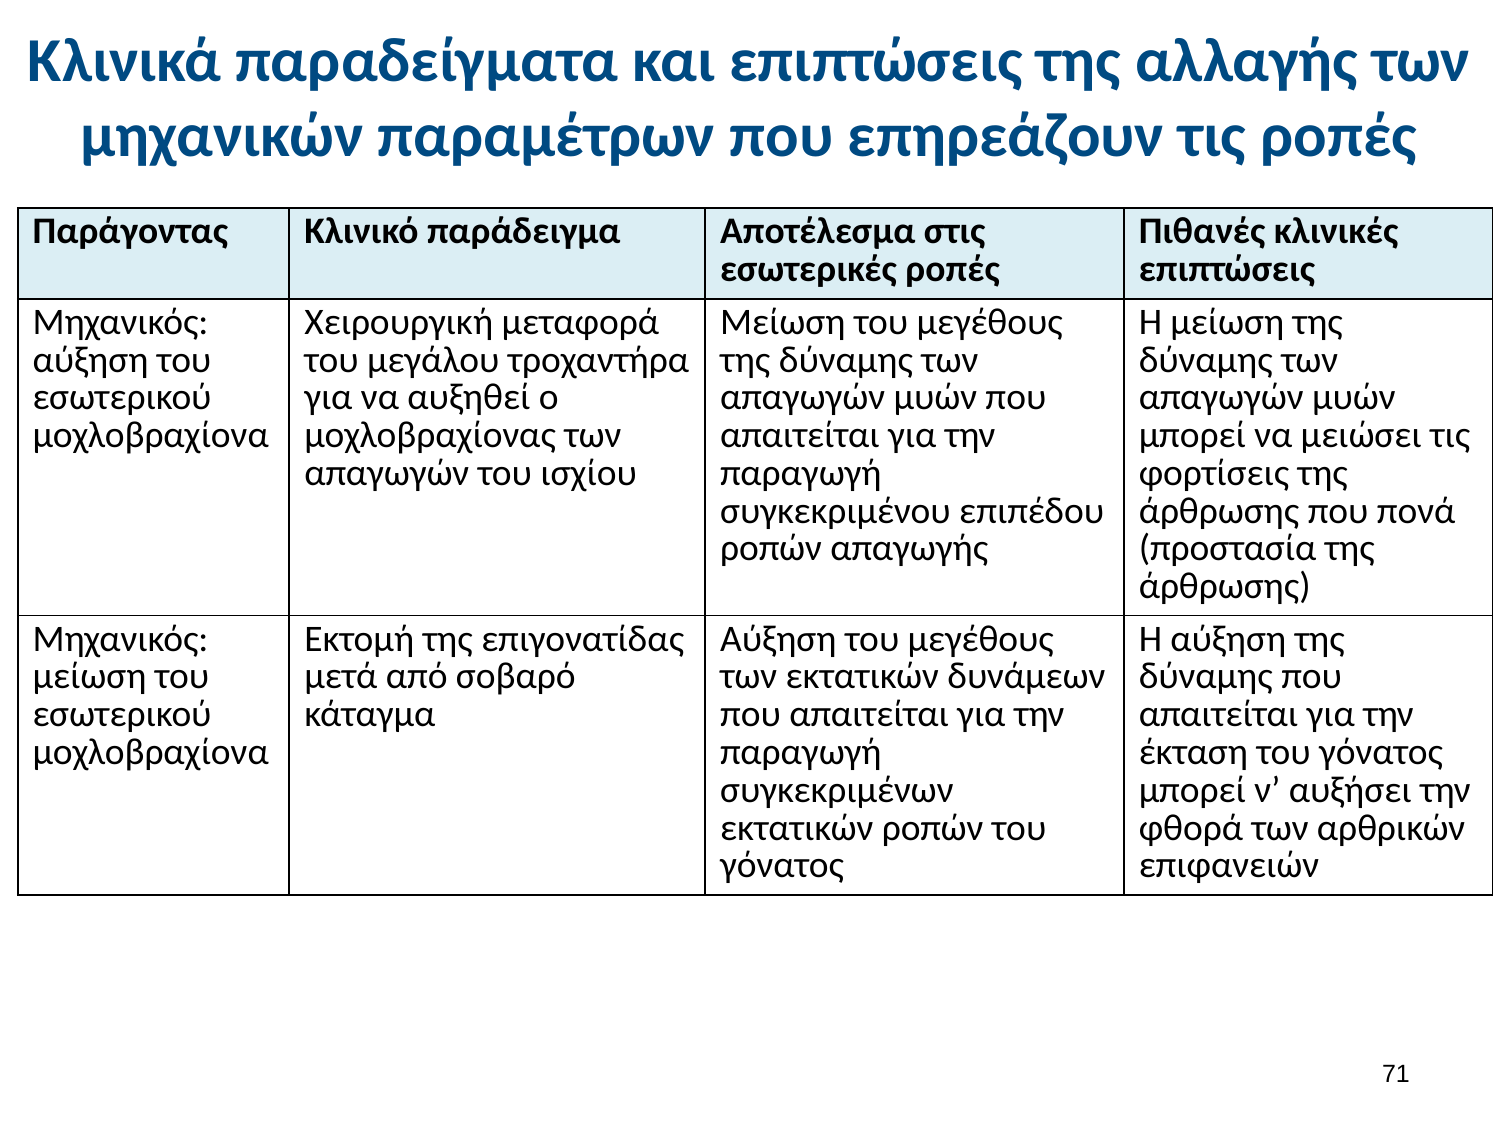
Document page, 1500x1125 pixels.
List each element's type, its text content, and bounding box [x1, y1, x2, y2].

table_cell Μηχανικός: αύξηση του εσωτερικού μοχλοβραχίονα [19, 300, 288, 615]
table_header Κλινικό παράδειγμα [290, 209, 704, 298]
table_header Πιθανές κλινικές επιπτώσεις [1125, 209, 1492, 298]
table_cell Μηχανικός: μείωση του εσωτερικού μοχλοβραχίονα [19, 616, 288, 894]
table_header Παράγοντας [19, 209, 288, 298]
table_cell Χειρουργική μεταφορά του μεγάλου τροχαντήρα για να αυξηθεί ο μοχλοβραχίονας των απαγωγών του ισχίου [290, 300, 704, 615]
table_cell Η αύξηση της δύναμης που απαιτείται για την έκταση του γόνατος μπορεί ν’ αυξήσει την φθορά των αρθρικών επιφανειών [1125, 616, 1492, 894]
table_cell Αύξηση του μεγέθους των εκτατικών δυνάμεων που απαιτείται για την παραγωγή συγκεκριμένων εκτατικών ροπών του γόνατος [706, 616, 1123, 894]
slide_number 70 [1074, 1042, 1425, 1103]
table_cell Μείωση του μεγέθους της δύναμης των απαγωγών μυών που απαιτείται για την παραγωγή συγκεκριμένου επιπέδου ροπών απαγωγής [706, 300, 1123, 615]
title Κλινικά παραδείγματα και επιπτώσεις της αλλαγής των μηχανικών παραμέτρων που επηρεάζουν τις ροπές [0, 19, 1500, 169]
table_cell Εκτομή της επιγονατίδας μετά από σοβαρό κάταγμα [290, 616, 704, 894]
table_cell Η μείωση της δύναμης των απαγωγών μυών μπορεί να μειώσει τις φορτίσεις της άρθρωσης που πονά (προστασία της άρθρωσης) [1125, 300, 1492, 615]
table_header Αποτέλεσμα στις εσωτερικές ροπές [706, 209, 1123, 298]
